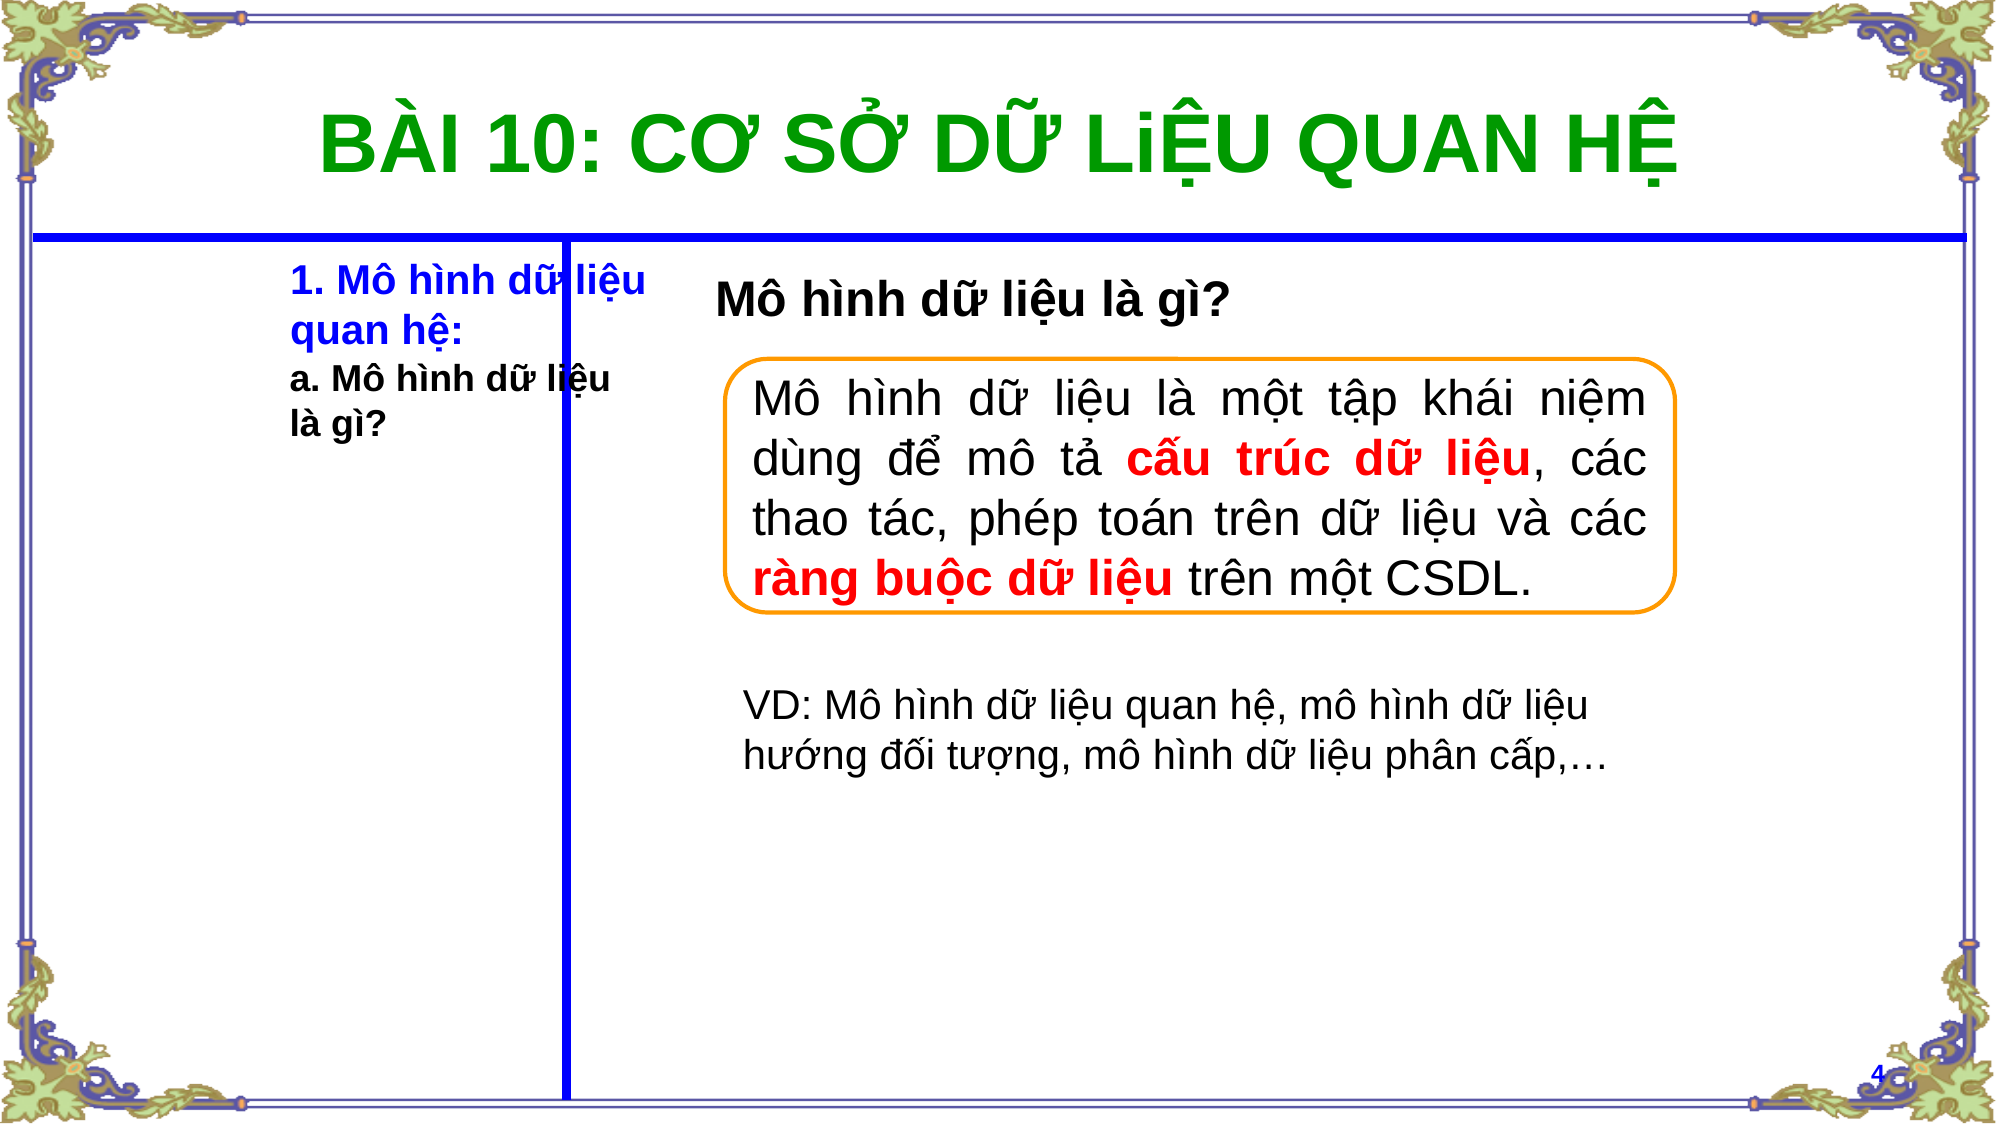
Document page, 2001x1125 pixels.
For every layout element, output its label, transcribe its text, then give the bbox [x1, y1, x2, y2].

slide_number 4 [1433, 1042, 1900, 1103]
title BÀI 10: CƠ SỞ DỮ LiỆU QUAN HỆ [99, 45, 1900, 233]
text_box Mô hình dữ liệu là một tập khái niệm dùng để mô tả cấu trúc dữ liệu, các thao tác, phép toán trên dữ liệu và các ràng buộc dữ liệu trên một CSDL. [722, 356, 1678, 615]
picture [0, 0, 2000, 1125]
text_box VD: Mô hình dữ liệu quan hệ, mô hình dữ liệu hướng đối tượng, mô hình dữ liệu phân cấp,… [728, 670, 1626, 786]
text_box 1. Mô hình dữ liệu quan hệ: [275, 245, 674, 361]
text_box Mô hình dữ liệu là gì? [700, 258, 1313, 334]
text_box a. Mô hình dữ liệu là gì? [274, 346, 638, 452]
